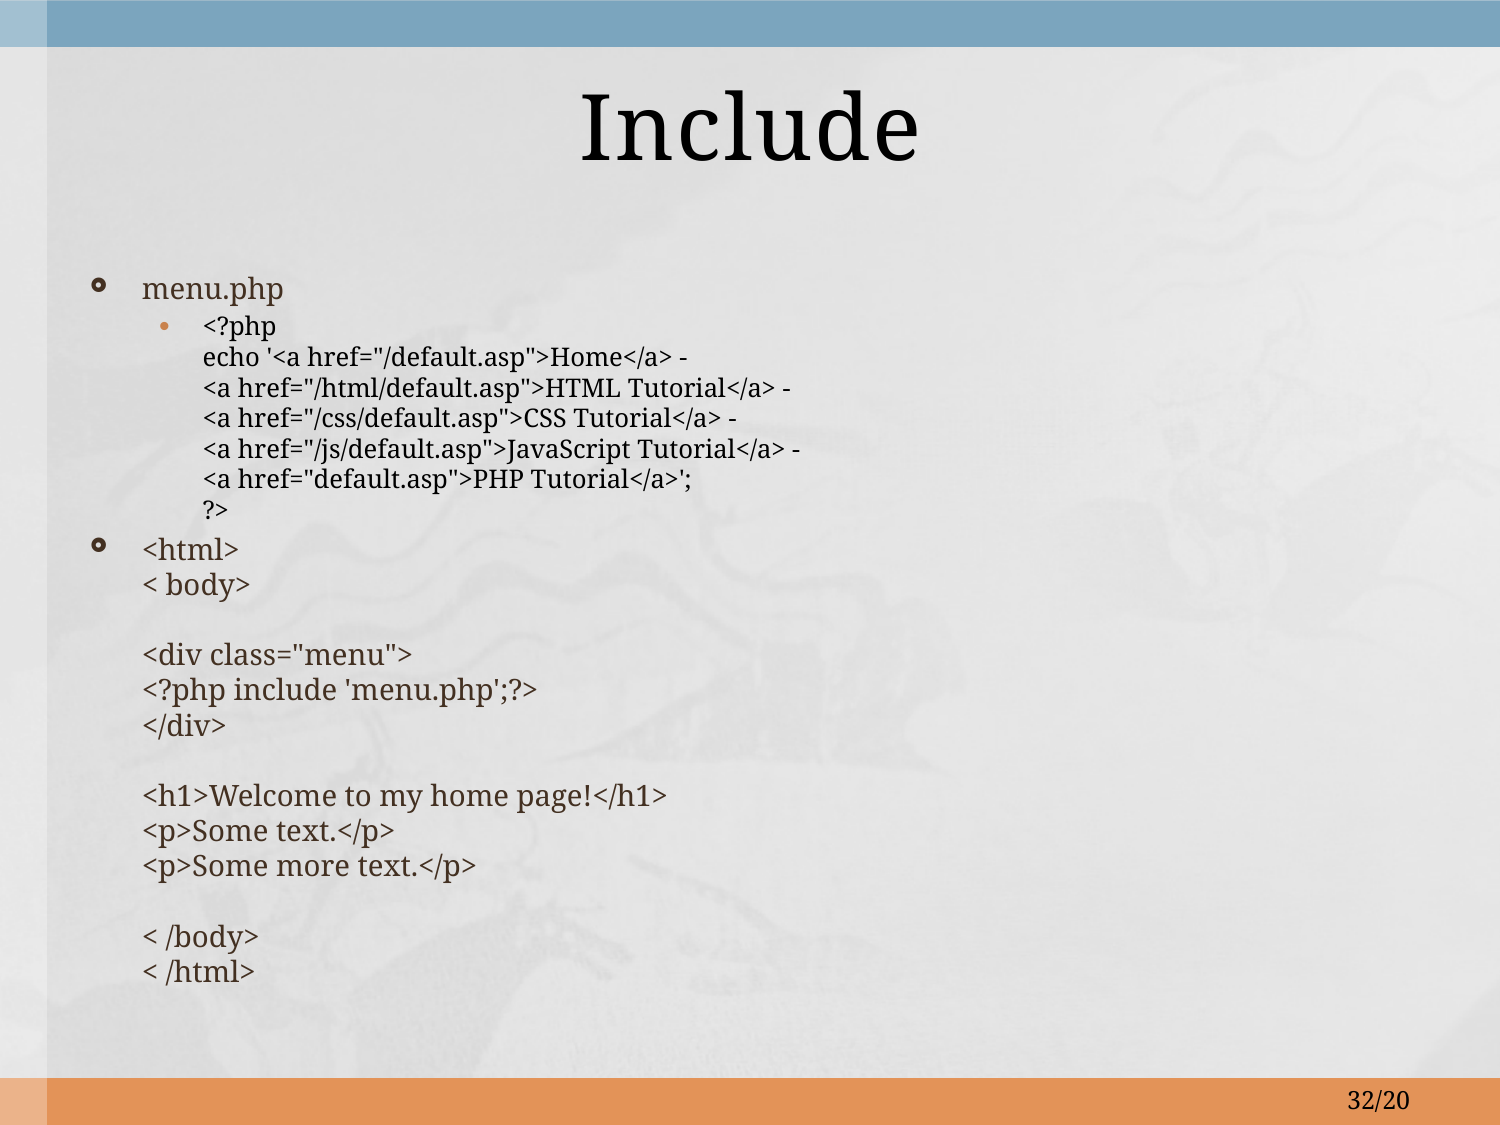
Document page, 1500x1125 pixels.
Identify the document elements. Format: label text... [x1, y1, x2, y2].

slide_number 32/20 [1074, 1078, 1425, 1125]
list menu.php <?php echo '<a href="/default.asp">Home</a> - <a href="/html/default.asp">HTML Tutorial</a> - <a href="/css/default.asp">CSS Tutorial</a> - <a href="/js/default.asp">JavaScript Tutorial</a> - <a href="default.asp">PHP Tutorial</a>'; ?> <html> < body> <div class="menu"> <?php include 'menu.php';?> </div> <h1>Welcome to my home page!</h1> <p>Some text.</p> <p>Some more text.</p> < /body> < /html> [75, 262, 1425, 1005]
title Include [49, 46, 1454, 202]
